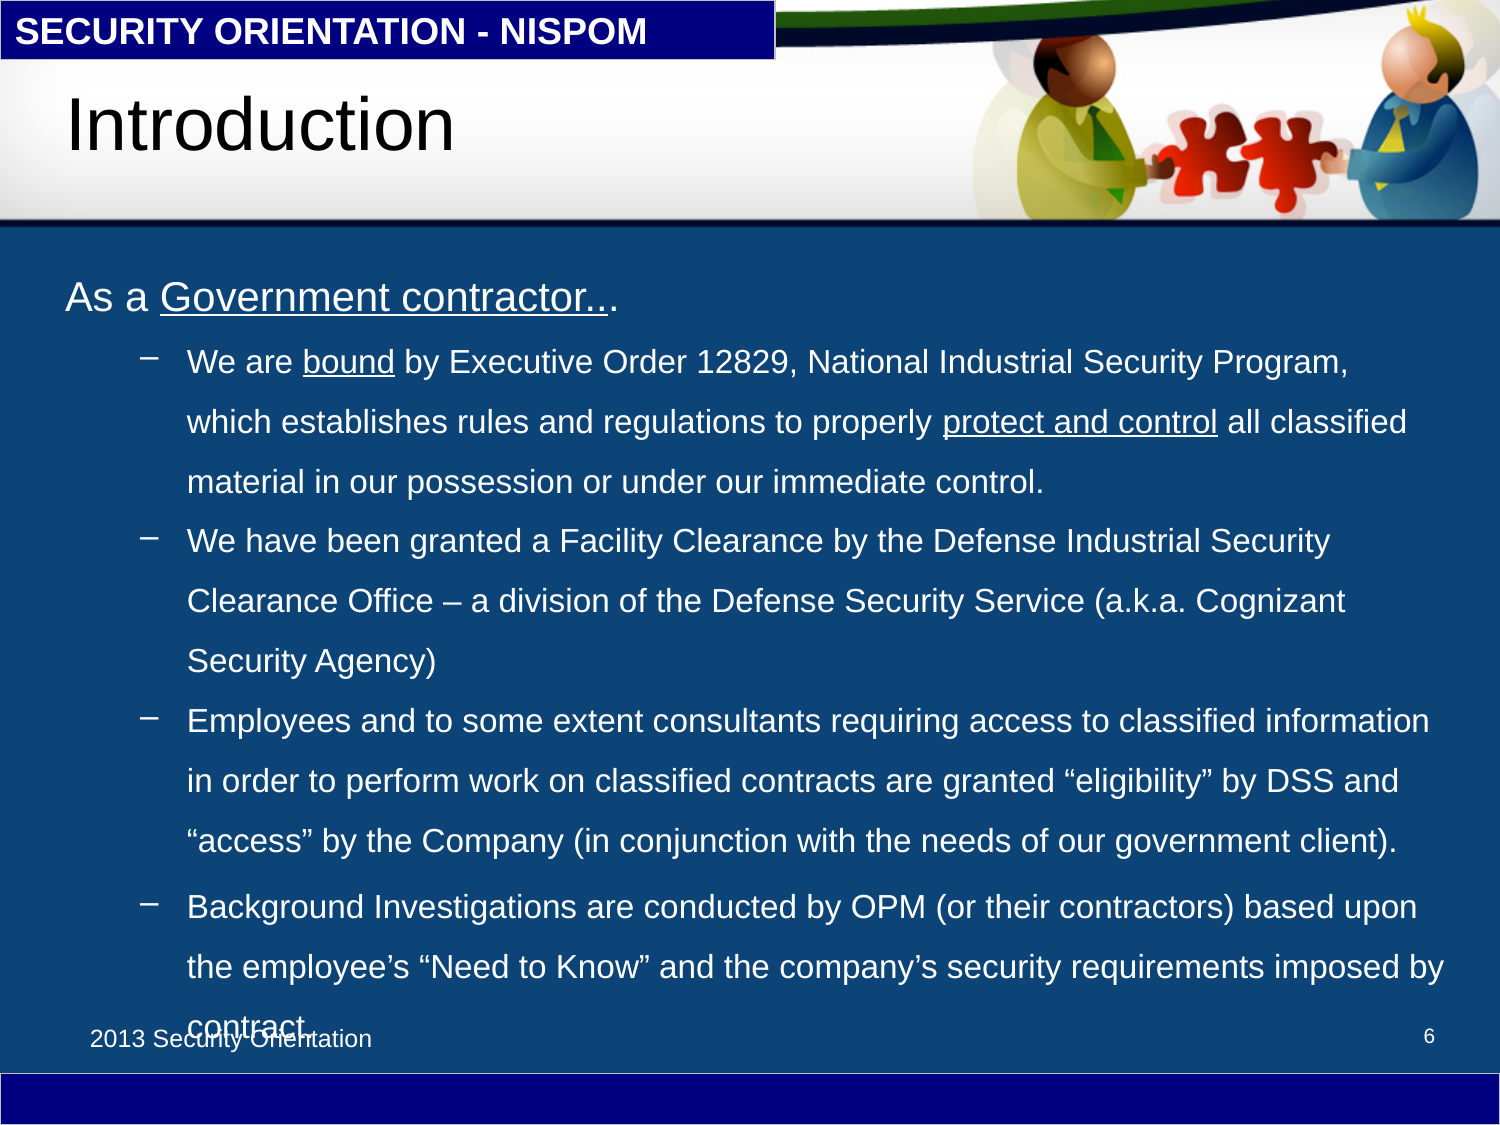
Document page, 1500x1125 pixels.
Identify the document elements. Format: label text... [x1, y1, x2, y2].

list As a Government contractor... We are bound by Executive Order 12829, National Industrial Security Program, which establishes rules and regulations to properly protect and control all classified material in our possession or under our immediate control. We have been granted a Facility Clearance by the Defense Industrial Security Clearance Office – a division of the Defense Security Service (a.k.a. Cognizant Security Agency) Employees and to some extent consultants requiring access to classified information in order to perform work on classified contracts are granted “eligibility” by DSS and “access” by the Company (in conjunction with the needs of our government client). Background Investigations are conducted by OPM (or their contractors) based upon the employee’s “Need to Know” and the company’s security requirements imposed by contract. [50, 237, 1463, 1125]
title Introduction [50, 26, 1038, 215]
picture [0, 0, 1500, 1073]
slide_number 6 [1100, 1014, 1450, 1061]
